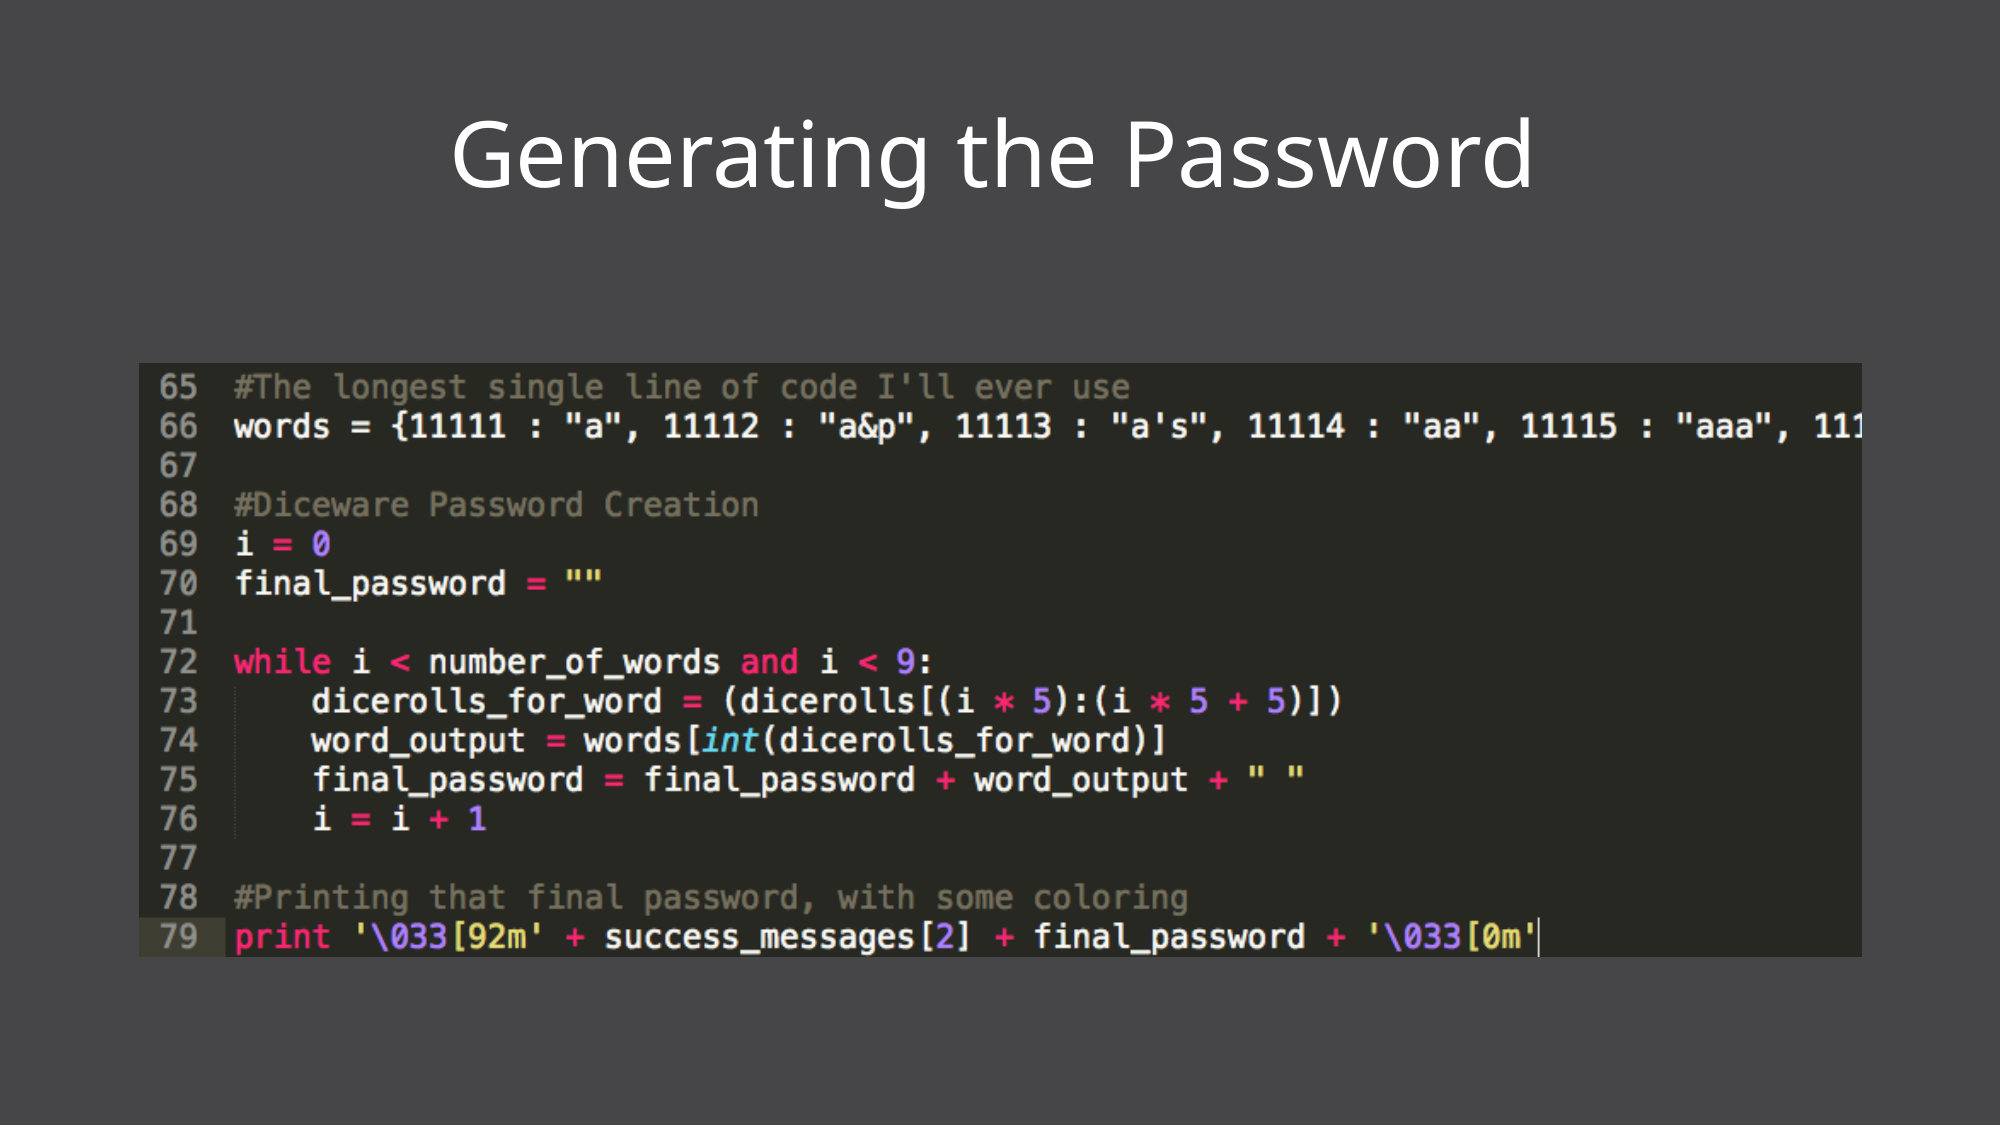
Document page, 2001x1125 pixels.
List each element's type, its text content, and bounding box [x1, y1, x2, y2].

picture [139, 363, 1863, 957]
title Generating the Password [99, 30, 1903, 289]
